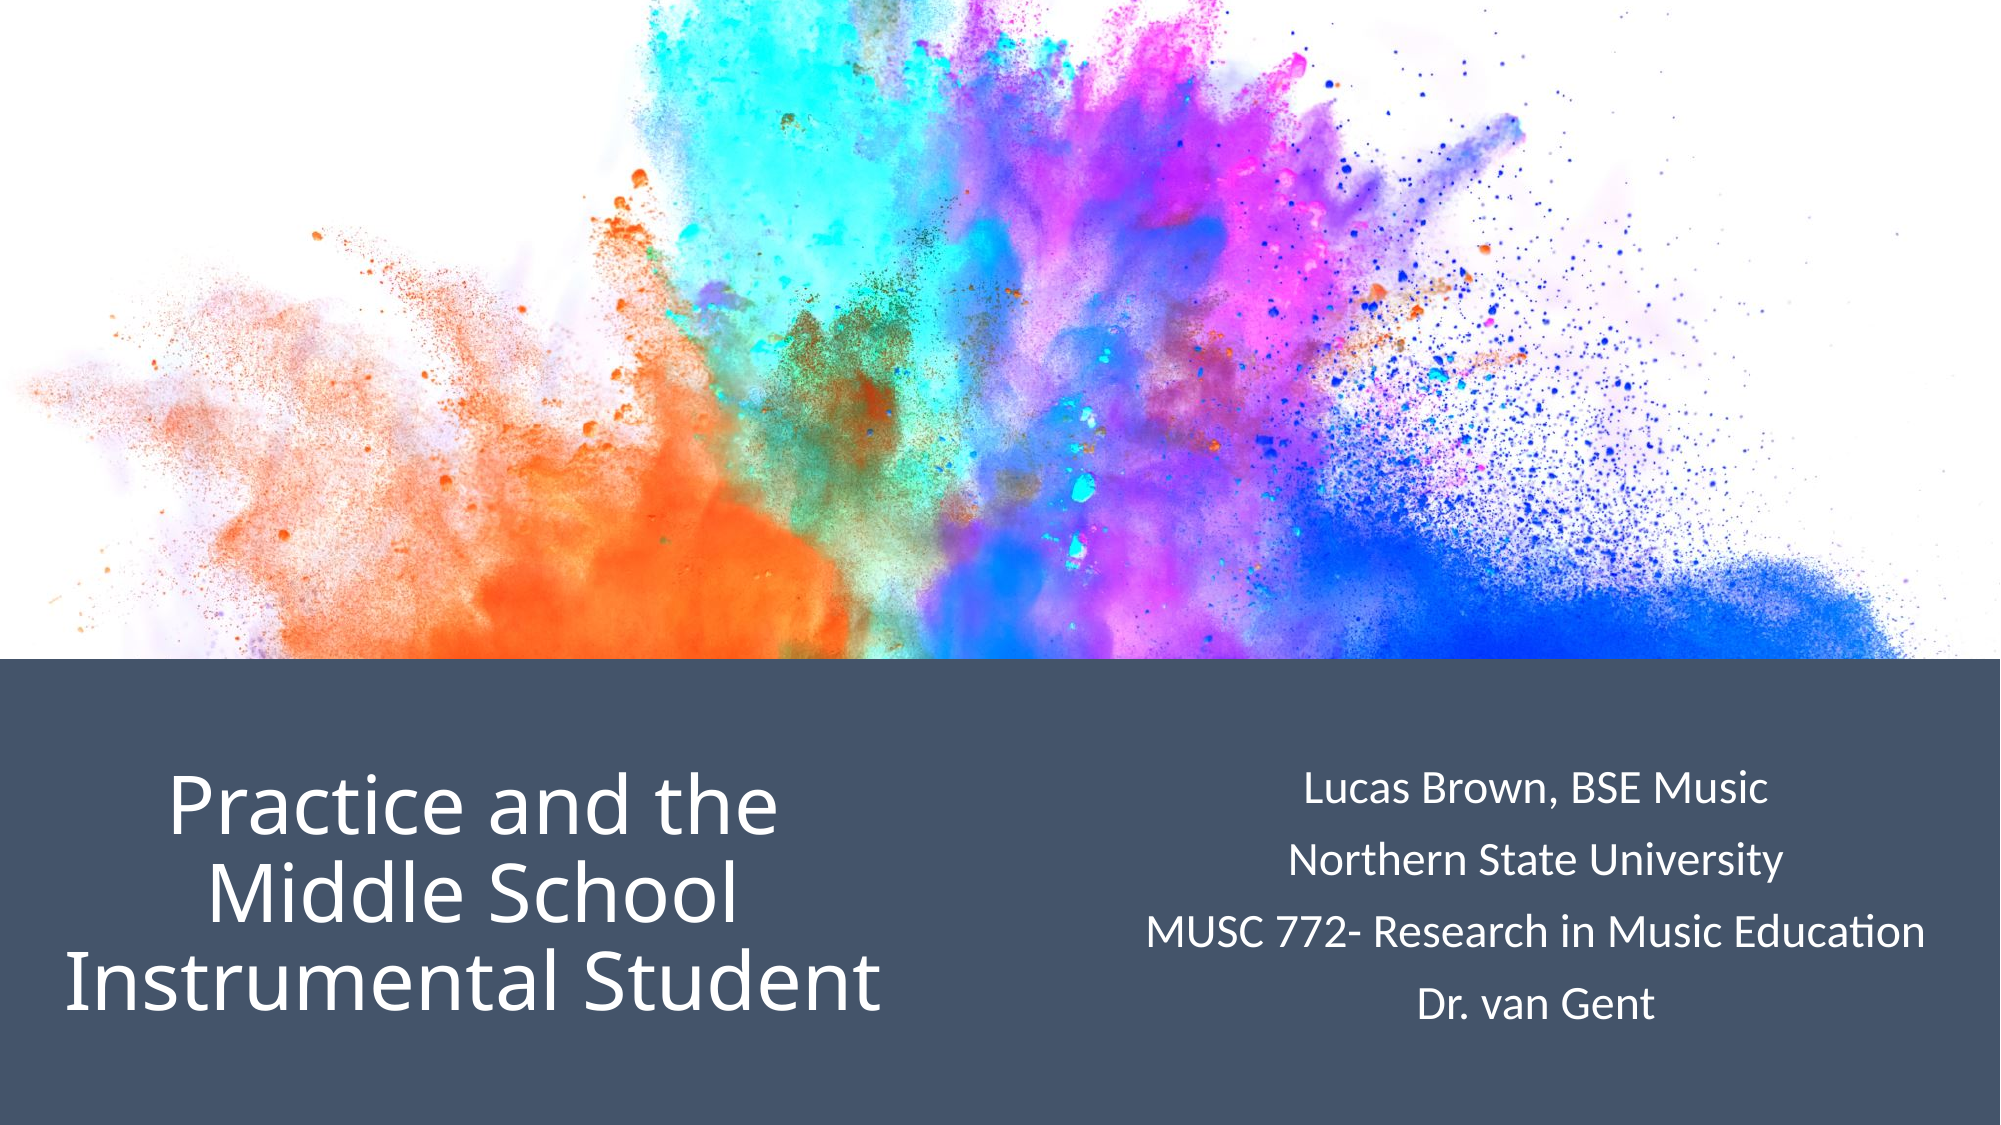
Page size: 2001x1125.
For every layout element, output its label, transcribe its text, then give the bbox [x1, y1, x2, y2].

title Practice and the Middle School Instrumental Student [38, 754, 909, 1038]
picture [0, 0, 2000, 659]
subtitle Lucas Brown, BSE Music Northern State University MUSC 772- Research in Music Education Dr. van Gent [1091, 754, 1981, 1038]
